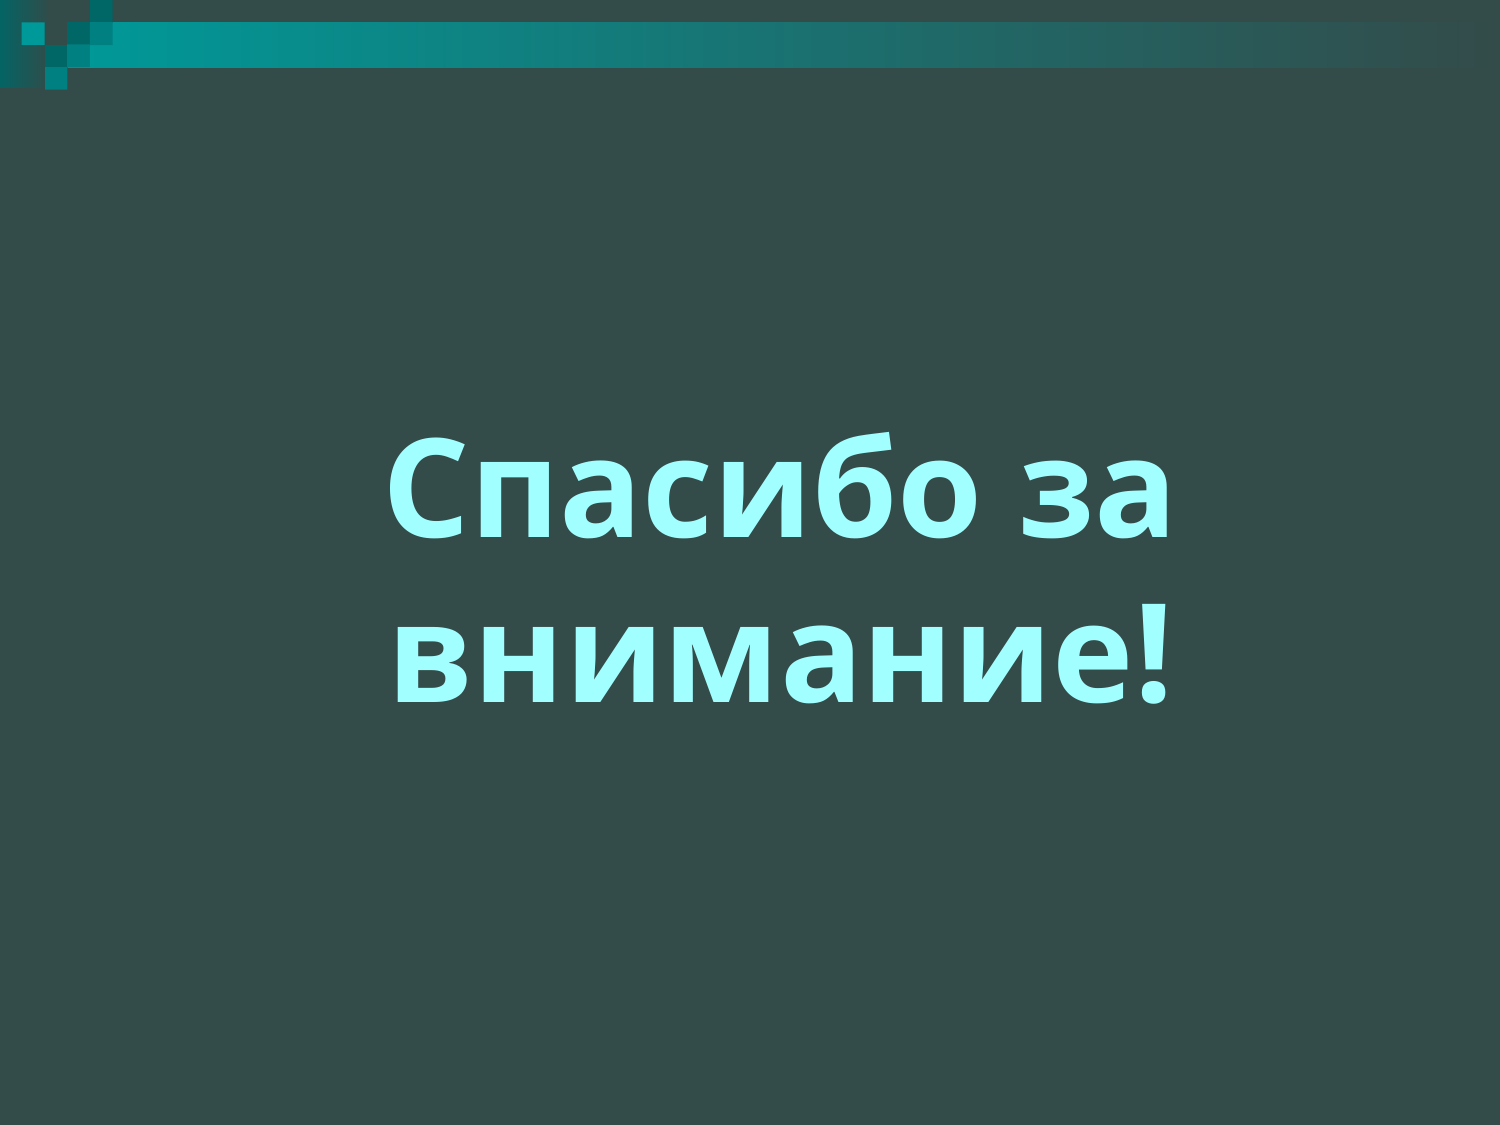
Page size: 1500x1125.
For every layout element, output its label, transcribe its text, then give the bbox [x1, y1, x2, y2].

text_box Спасибо за внимание! [170, 392, 1391, 738]
